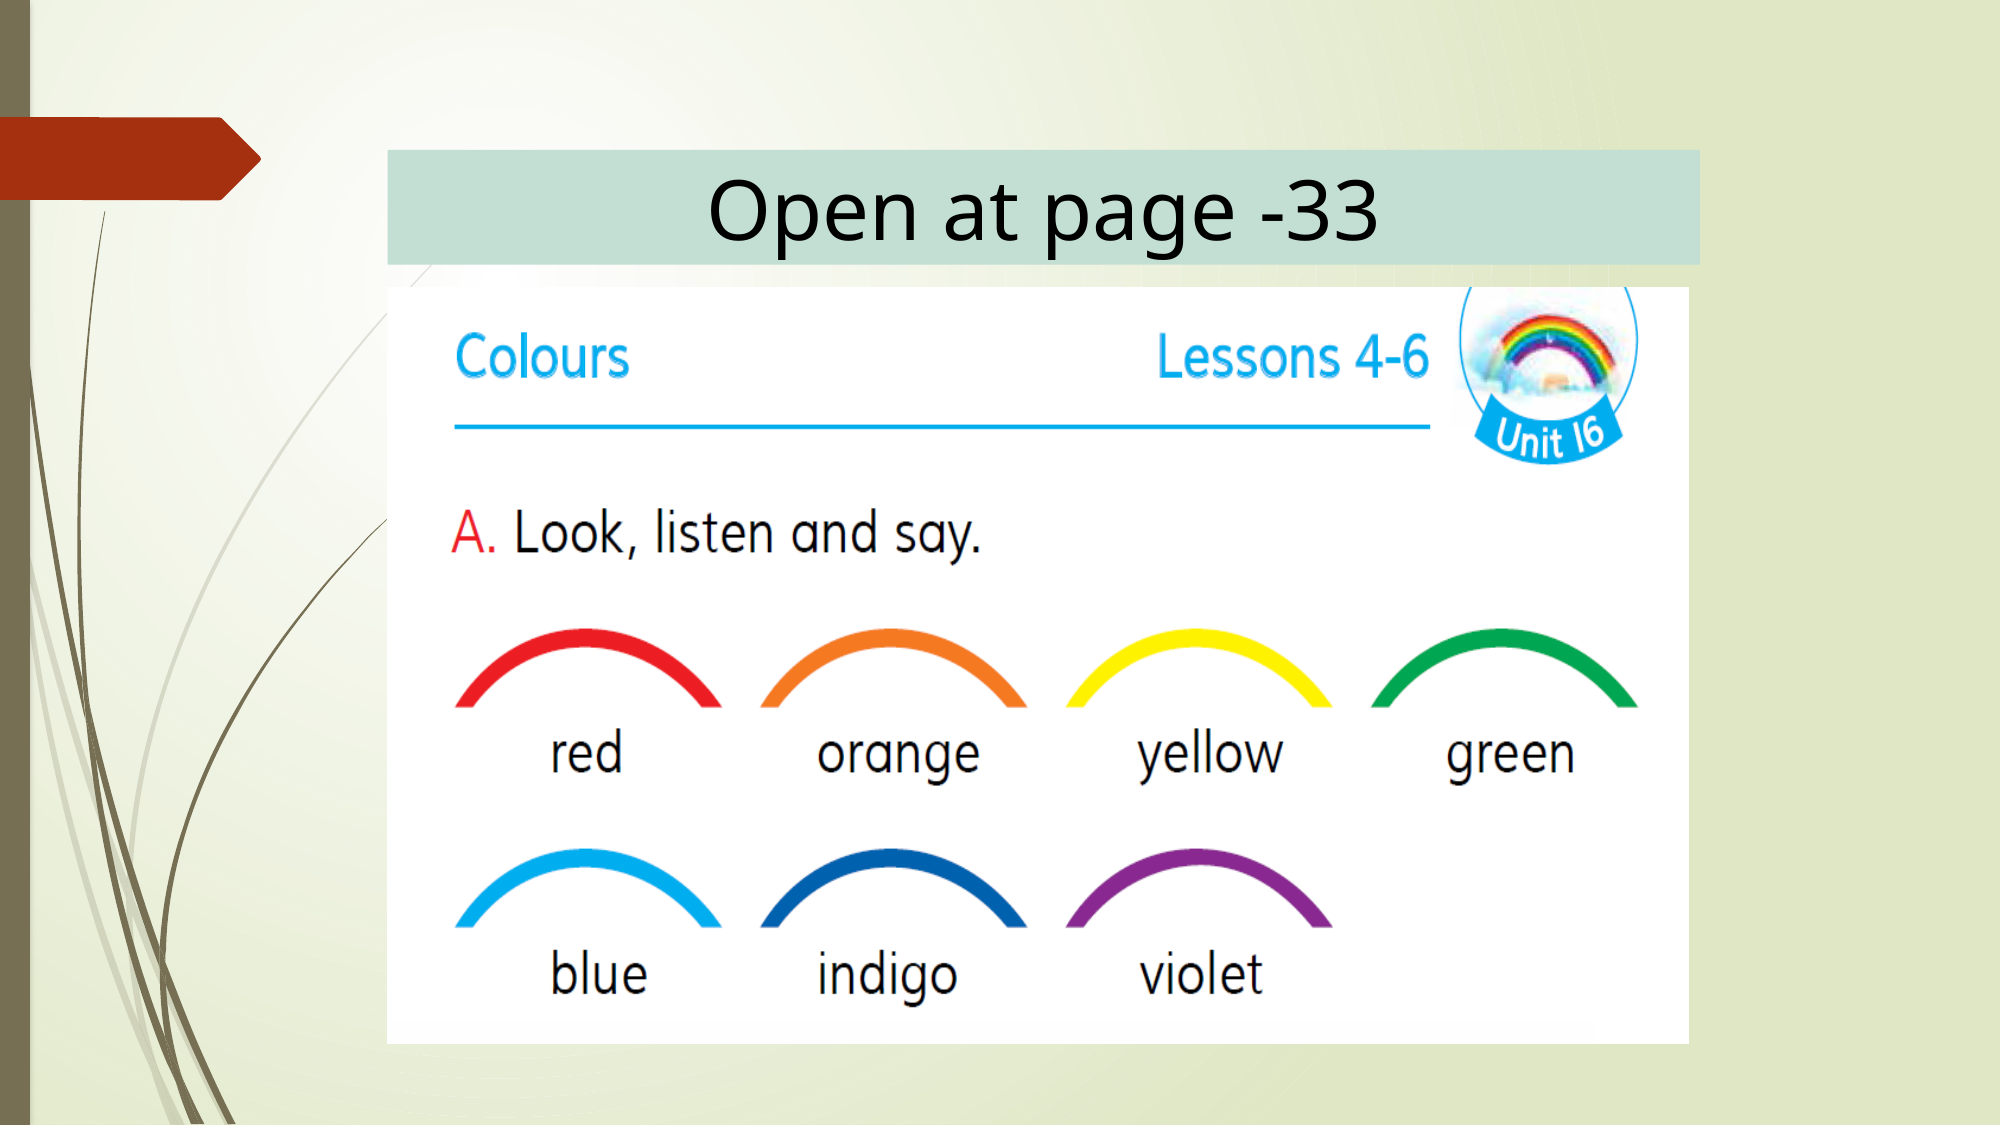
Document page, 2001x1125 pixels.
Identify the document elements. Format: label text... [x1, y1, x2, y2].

text_box Open at page -33 [387, 149, 1700, 265]
picture [387, 287, 1690, 1044]
